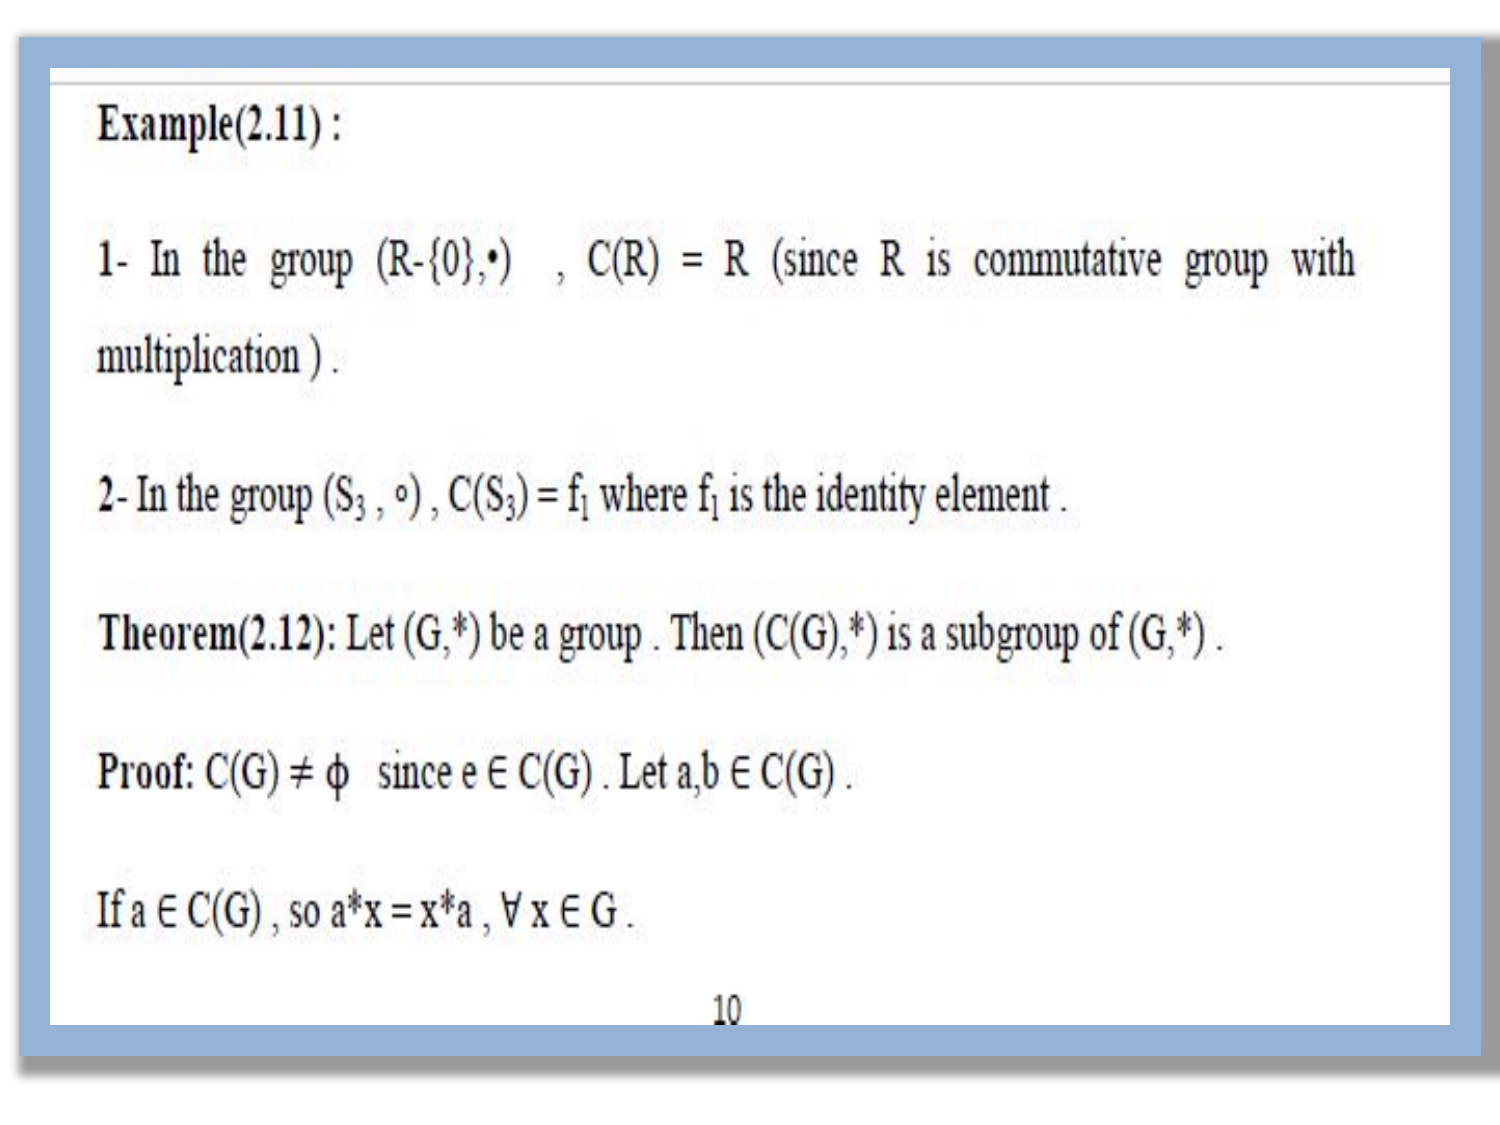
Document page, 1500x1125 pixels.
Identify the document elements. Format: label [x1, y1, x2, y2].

picture [49, 67, 1451, 1026]
